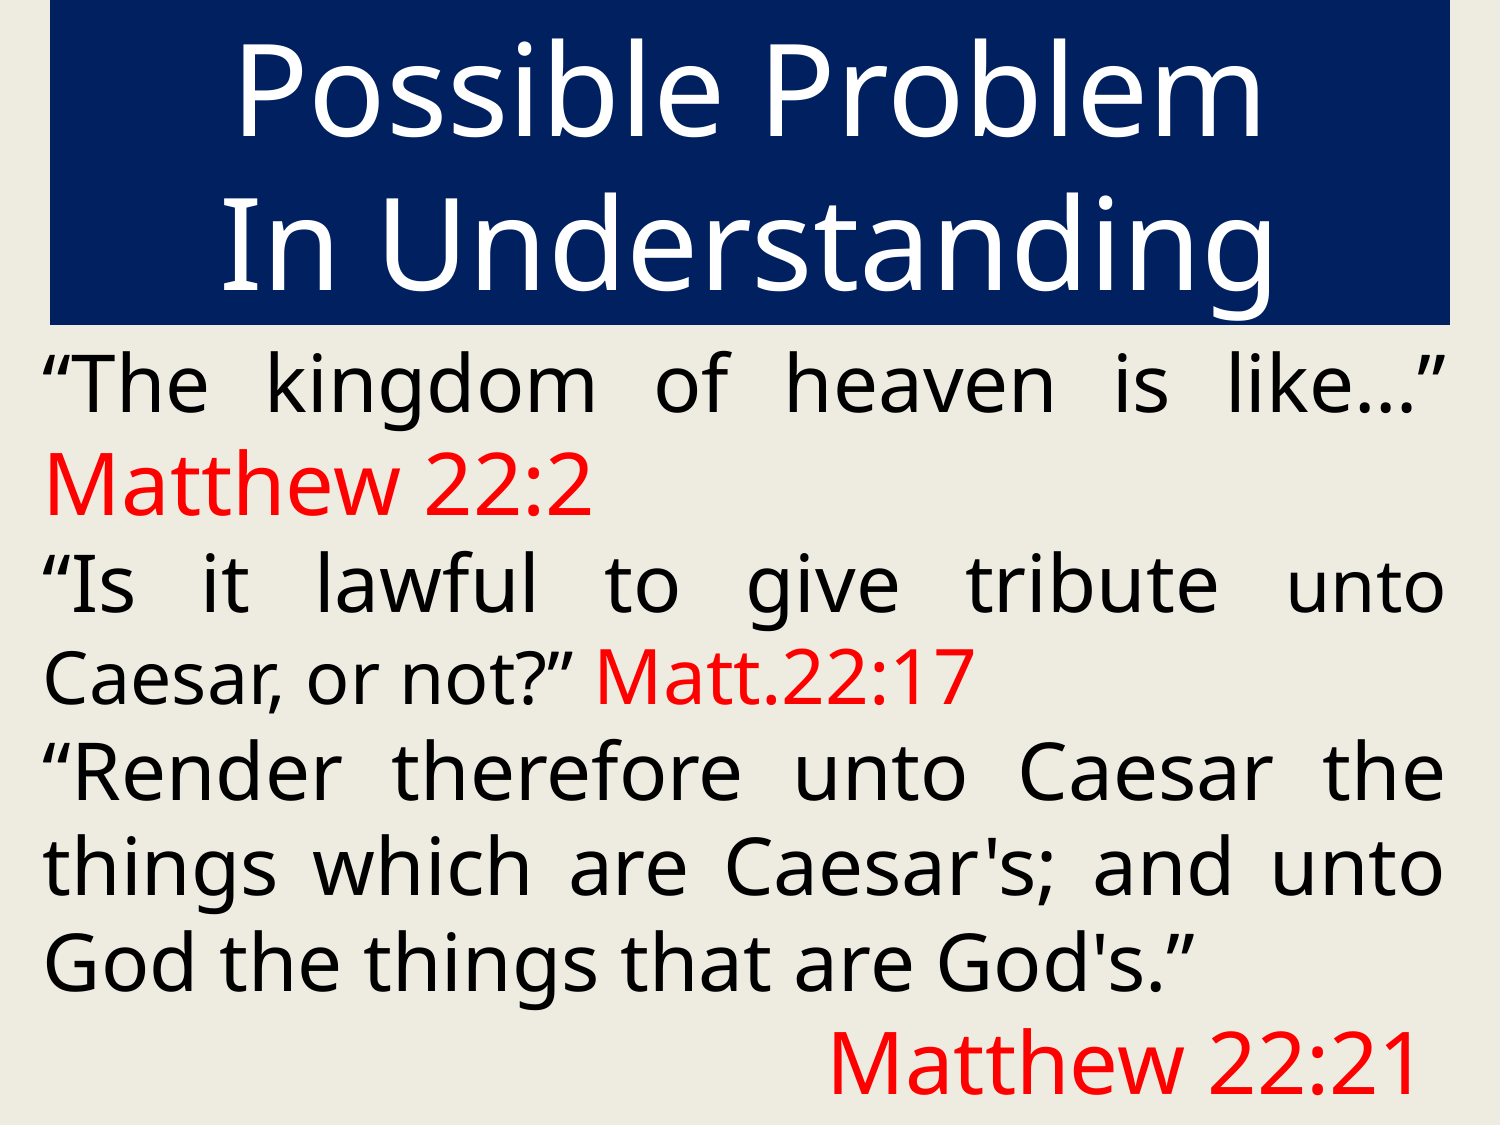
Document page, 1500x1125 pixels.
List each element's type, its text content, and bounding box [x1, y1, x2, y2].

list “The kingdom of heaven is like…” Matthew 22:2 “Is it lawful to give tribute unto Caesar, or not?” Matt.22:17 “Render therefore unto Caesar the things which are Caesar's; and unto God the things that are God's.” Matthew 22:21 [0, 324, 1463, 1125]
title Possible Problem In Understanding [50, 0, 1450, 325]
